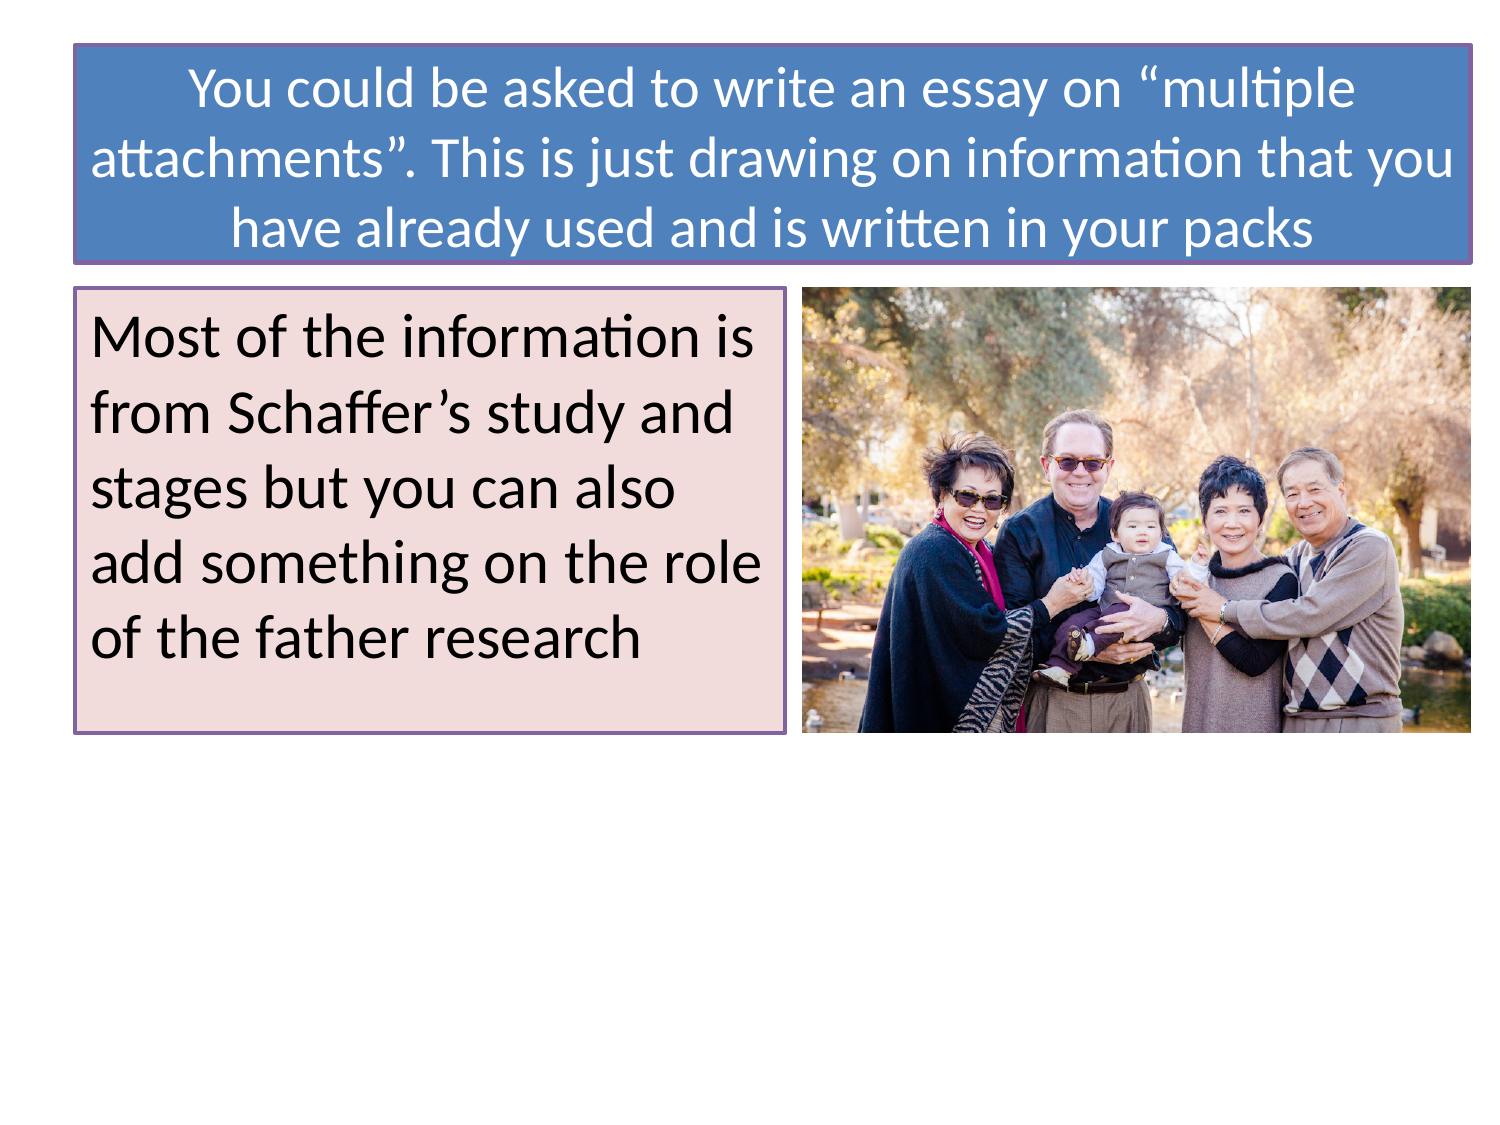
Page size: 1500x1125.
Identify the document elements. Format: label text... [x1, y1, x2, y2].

title You could be asked to write an essay on “multiple attachments”. This is just drawing on information that you have already used and is written in your packs [73, 43, 1473, 265]
picture [802, 287, 1471, 734]
list Most of the information is from Schaffer’s study and stages but you can also add something on the role of the father research [73, 286, 787, 735]
